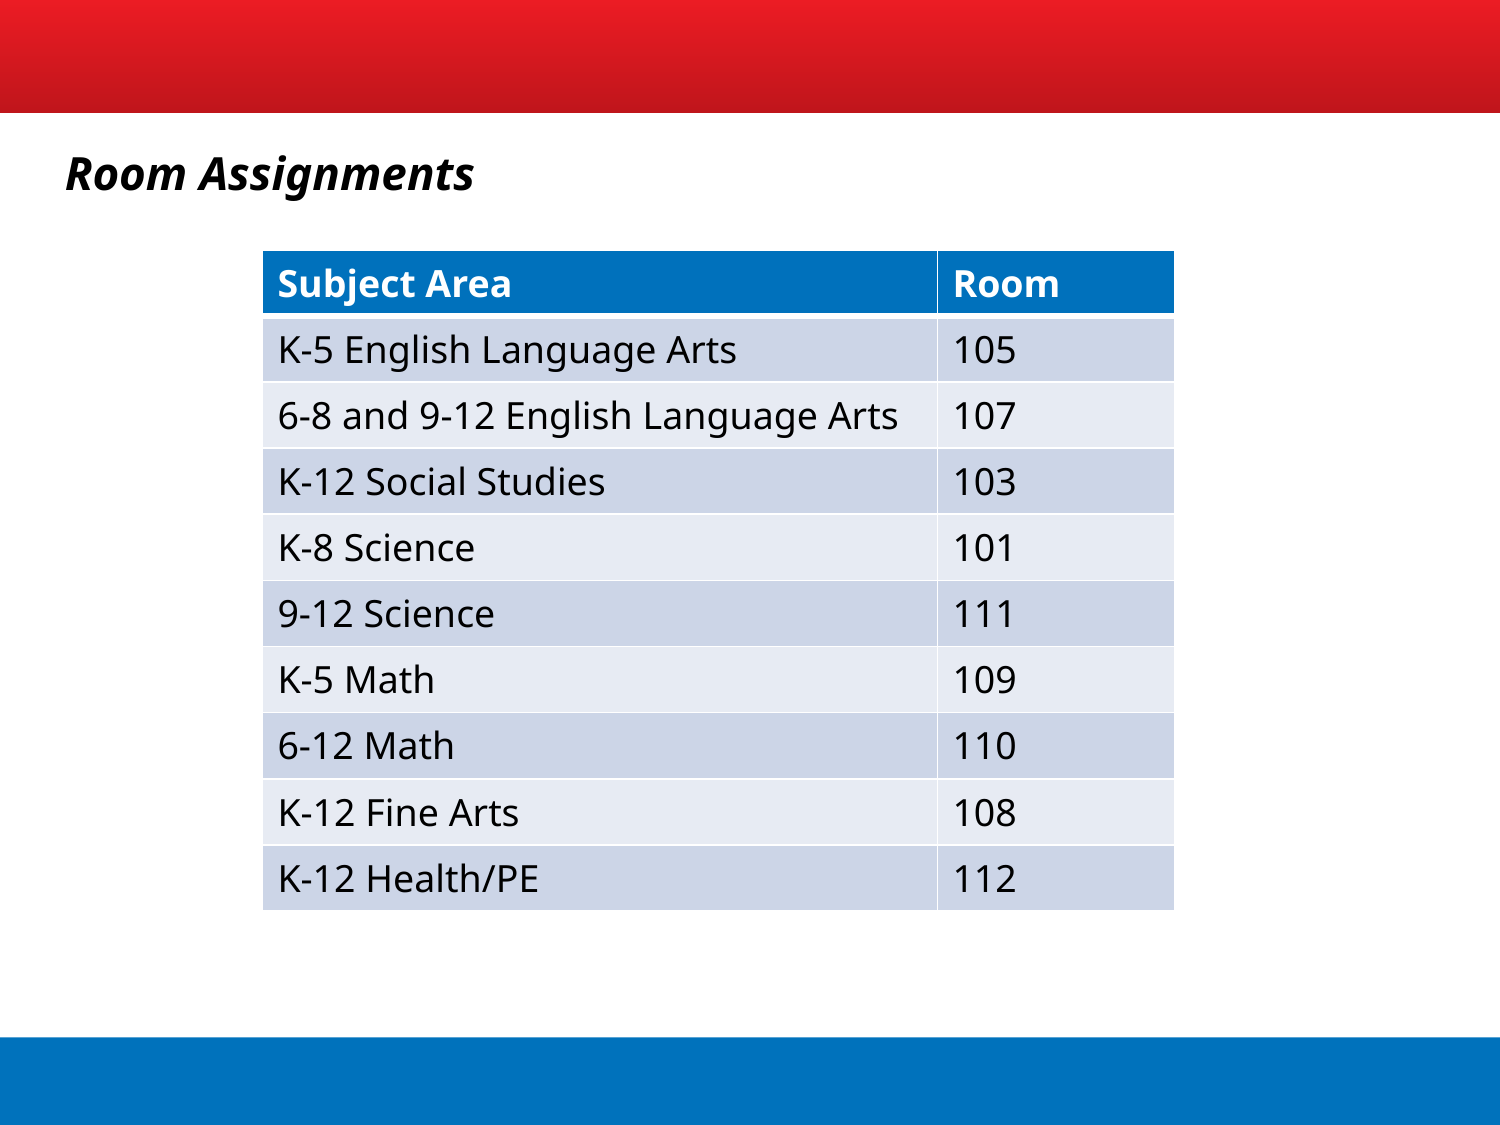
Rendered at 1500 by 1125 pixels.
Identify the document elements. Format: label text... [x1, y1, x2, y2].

table_cell K-12 Social Studies [263, 449, 937, 513]
table_cell 111 [938, 581, 1174, 646]
table_header Room [938, 251, 1174, 313]
table_cell 103 [938, 449, 1174, 513]
table_cell 107 [938, 383, 1174, 447]
table_cell 101 [938, 515, 1174, 580]
table_cell 9-12 Science [263, 581, 937, 646]
list Room Assignments [50, 137, 1138, 225]
table_cell K-5 Math [263, 647, 937, 712]
table_cell 6-8 and 9-12 English Language Arts [263, 383, 937, 447]
table_cell 6-12 Math [263, 713, 937, 778]
table_cell 108 [938, 780, 1174, 844]
table_cell 110 [938, 713, 1174, 778]
table_cell K-12 Fine Arts [263, 780, 937, 844]
table_cell K-5 English Language Arts [263, 319, 937, 381]
table_cell 105 [938, 319, 1174, 381]
table_cell 112 [938, 846, 1174, 910]
table_cell 109 [938, 647, 1174, 712]
table_cell K-8 Science [263, 515, 937, 580]
table_header Subject Area [263, 251, 937, 313]
table_cell K-12 Health/PE [263, 846, 937, 910]
